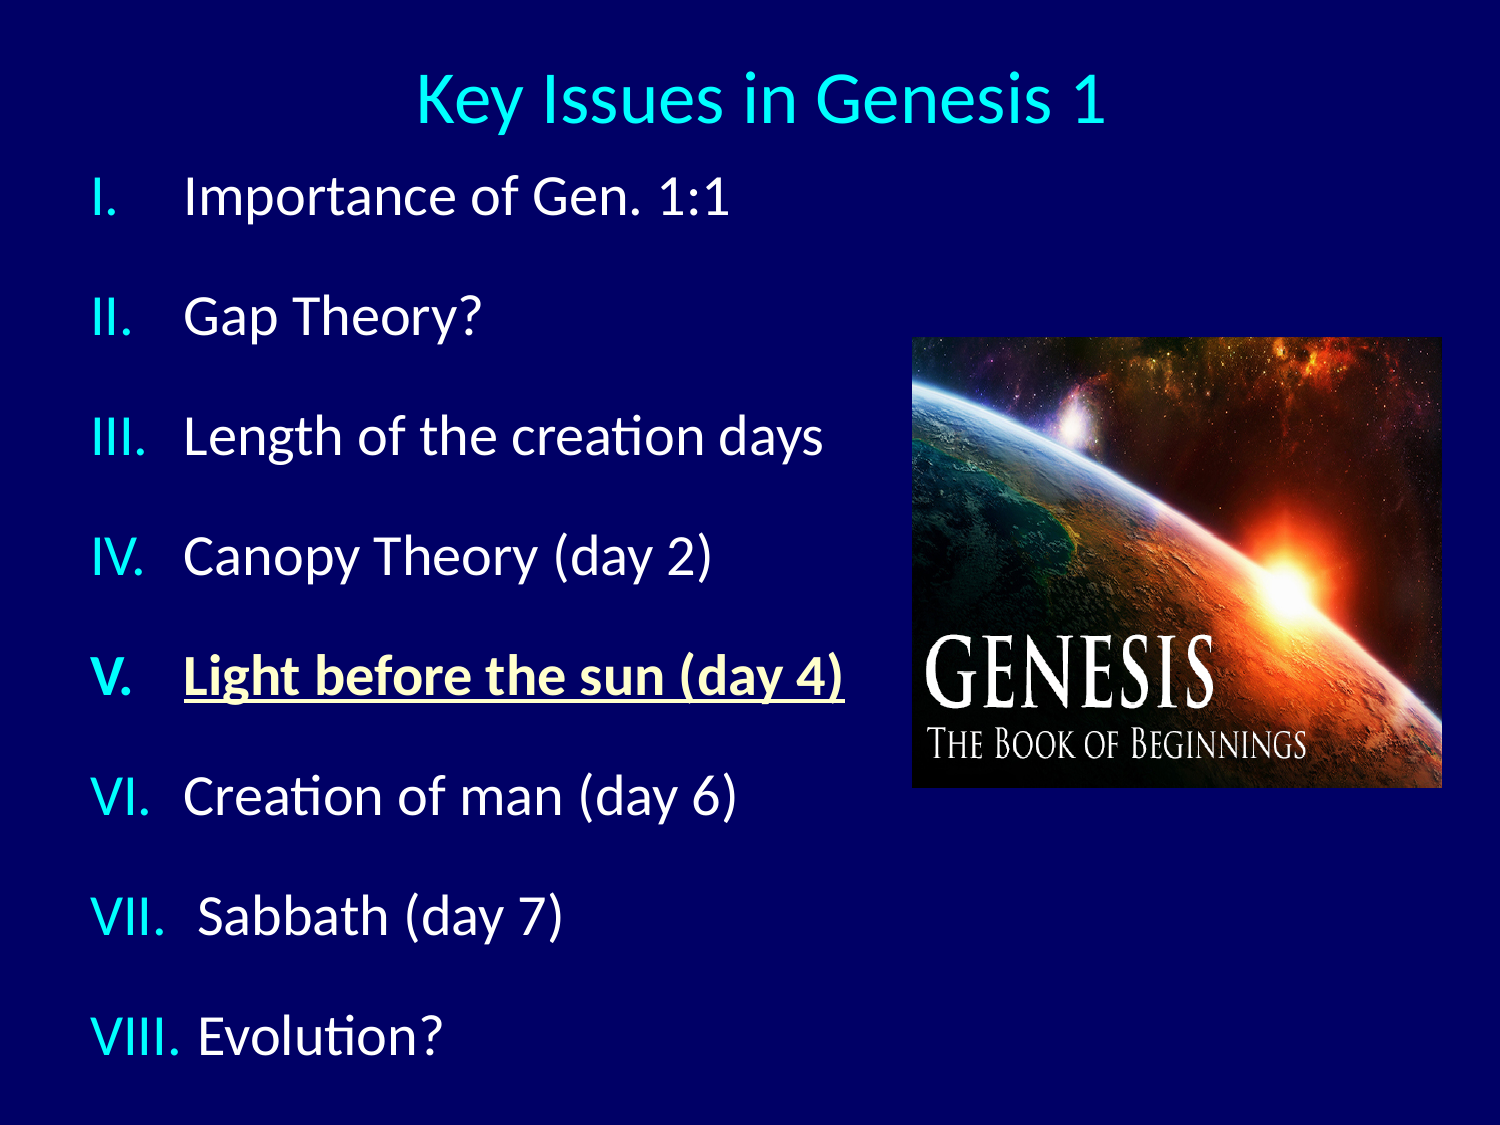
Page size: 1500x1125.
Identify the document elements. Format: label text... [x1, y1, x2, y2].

picture [912, 337, 1443, 788]
title Key Issues in Genesis 1 [249, 37, 1275, 150]
picture [948, 464, 957, 469]
list Importance of Gen. 1:1 Gap Theory? Length of the creation days Canopy Theory (day 2) Light before the sun (day 4) Creation of man (day 6) Sabbath (day 7) Evolution? [74, 149, 888, 1076]
